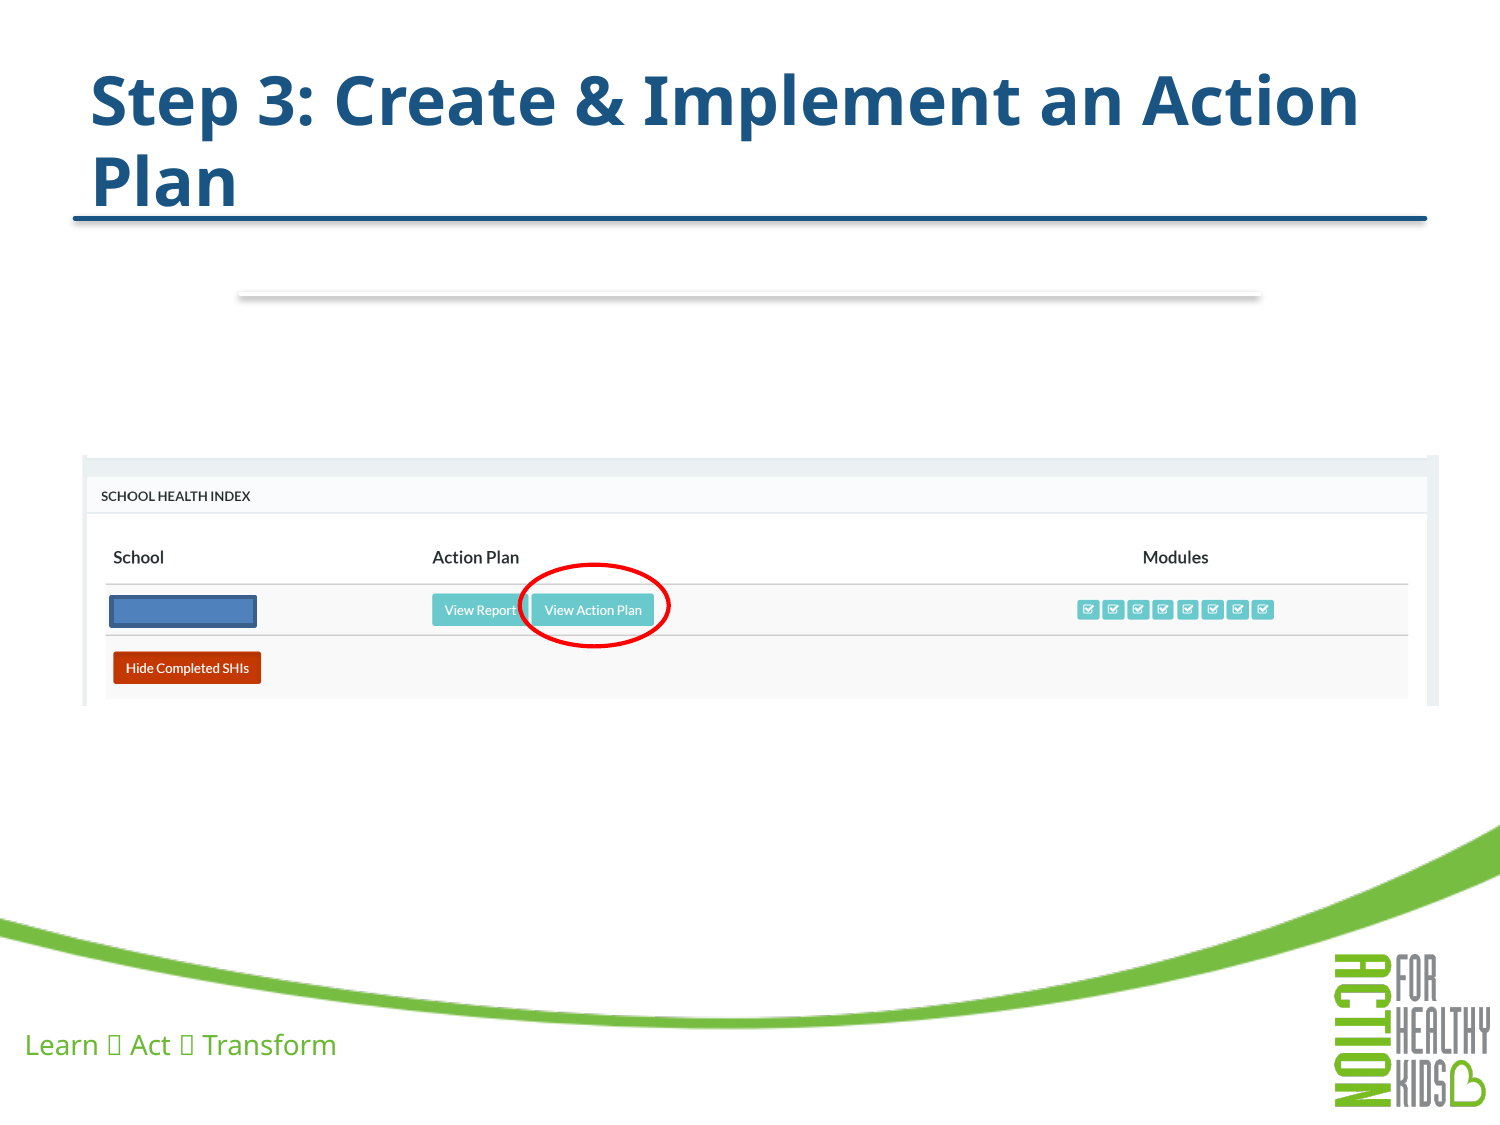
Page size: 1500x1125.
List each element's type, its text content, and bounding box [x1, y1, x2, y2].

picture [82, 455, 1440, 706]
picture [1334, 953, 1490, 1107]
title Step 3: Create & Implement an Action Plan [75, 45, 1425, 215]
title Step 3: Create & Implement an Action Plan [75, 228, 1425, 233]
